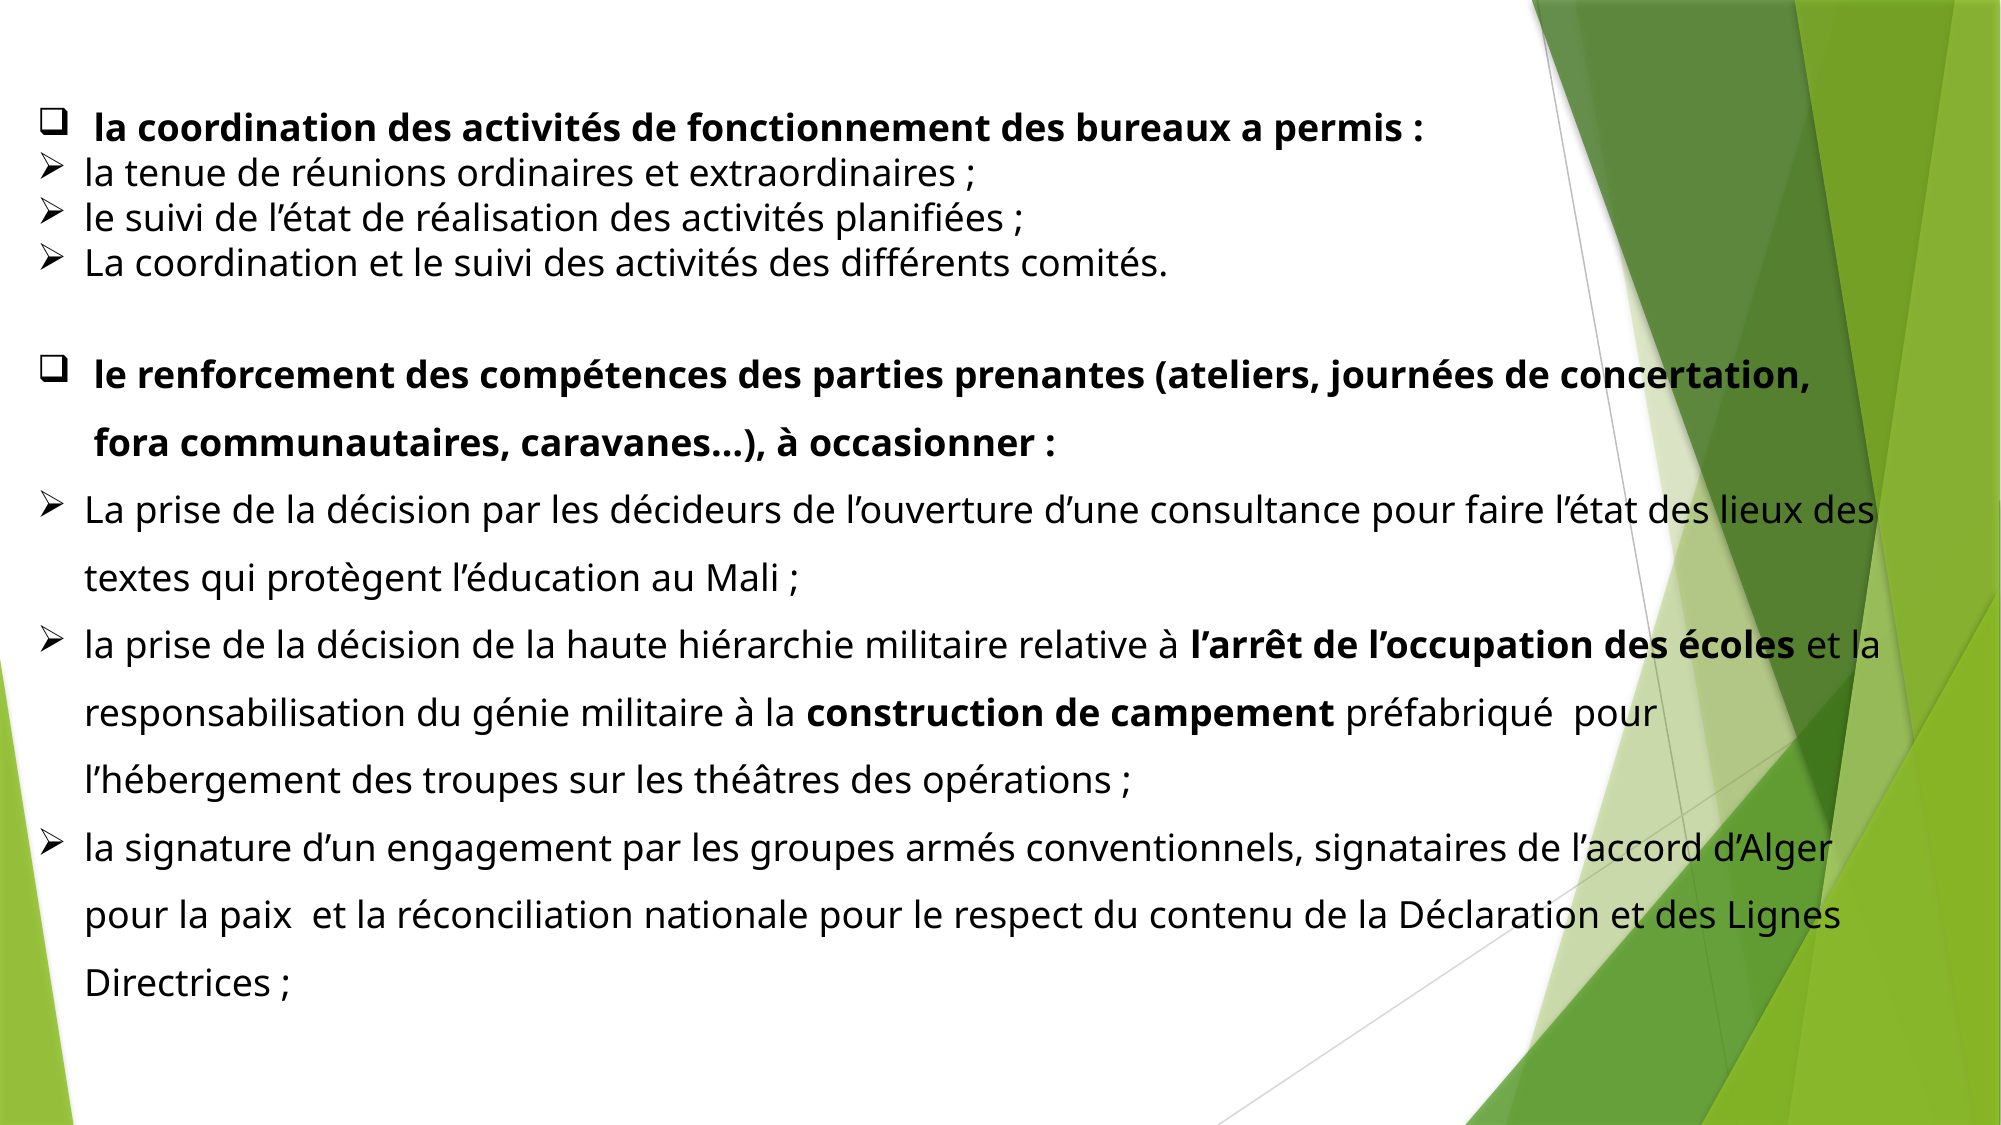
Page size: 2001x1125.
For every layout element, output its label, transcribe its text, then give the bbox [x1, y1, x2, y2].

text_box la coordination des activités de fonctionnement des bureaux a permis : la tenue de réunions ordinaires et extraordinaires ; le suivi de l’état de réalisation des activités planifiées ; La coordination et le suivi des activités des différents comités. le renforcement des compétences des parties prenantes (ateliers, journées de concertation, fora communautaires, caravanes…), à occasionner : La prise de la décision par les décideurs de l’ouverture d’une consultance pour faire l’état des lieux des textes qui protègent l’éducation au Mali ; la prise de la décision de la haute hiérarchie militaire relative à l’arrêt de l’occupation des écoles et la responsabilisation du génie militaire à la construction de campement préfabriqué pour l’hébergement des troupes sur les théâtres des opérations ; la signature d’un engagement par les groupes armés conventionnels, signataires de l’accord d’Alger pour la paix et la réconciliation nationale pour le respect du contenu de la Déclaration et des Lignes Directrices ; [22, 96, 1913, 1125]
text_box [55, 68, 1942, 149]
text_box [498, 532, 538, 592]
